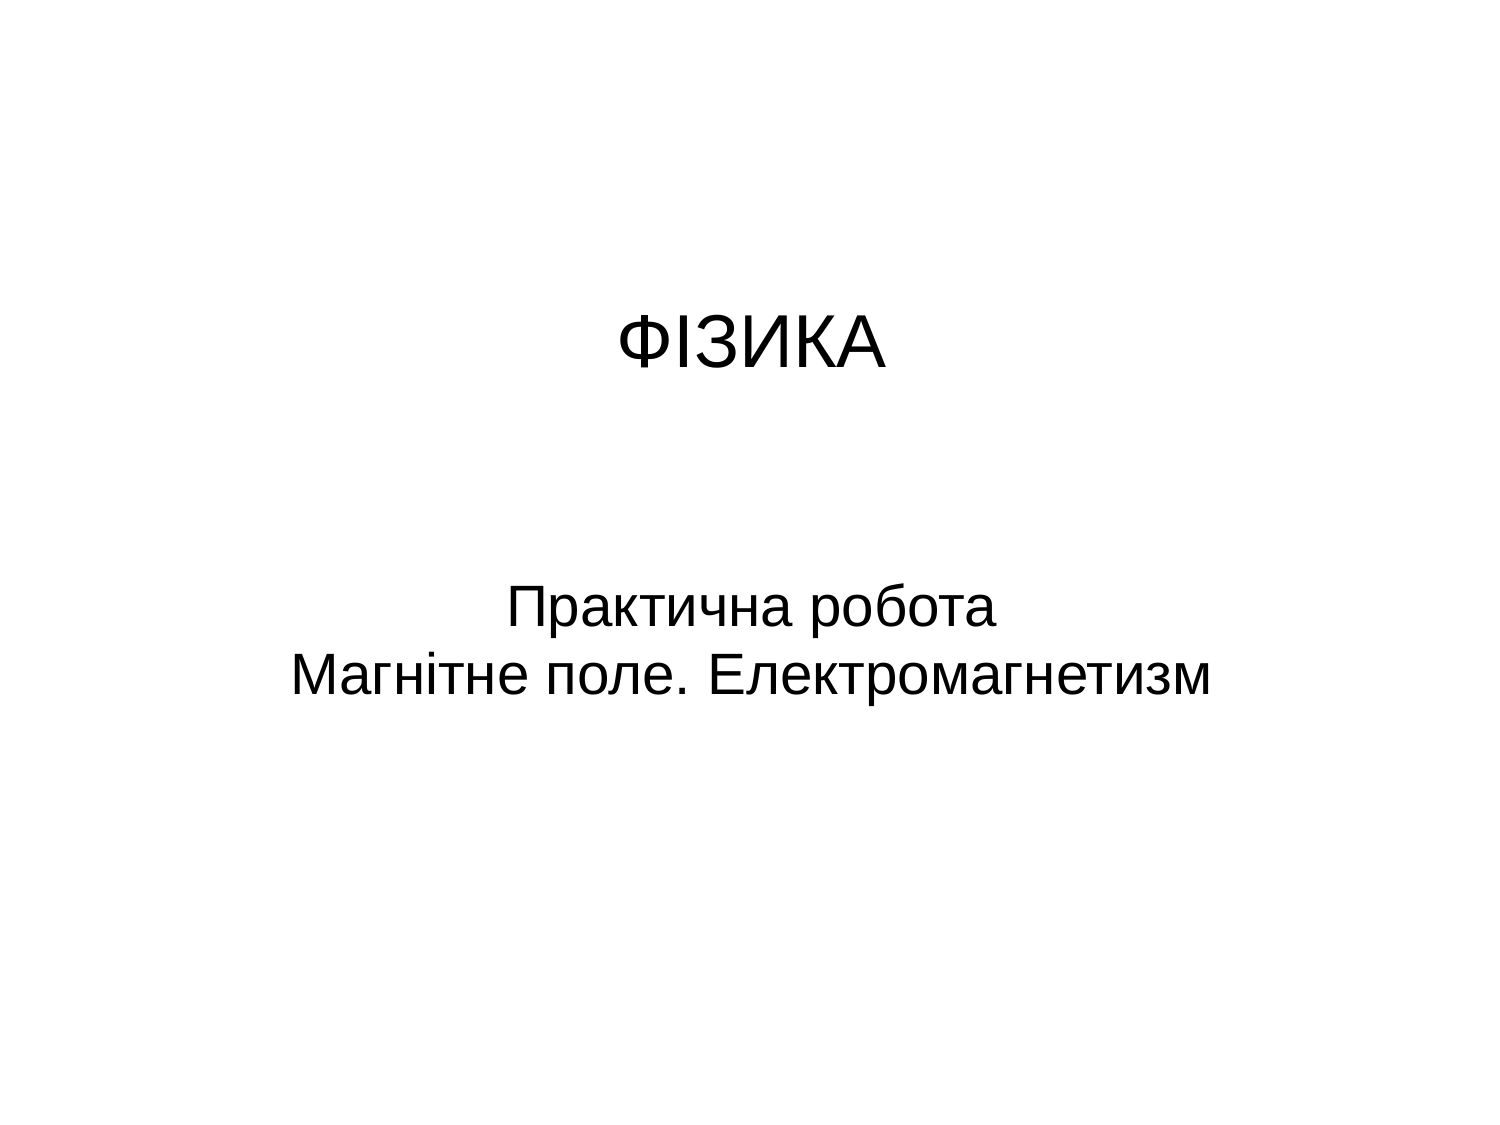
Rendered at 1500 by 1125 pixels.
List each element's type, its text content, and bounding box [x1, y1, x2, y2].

list Практична робота Магнітне поле. Електромагнетизм [76, 574, 1427, 721]
title ФІЗИКА [76, 243, 1427, 431]
